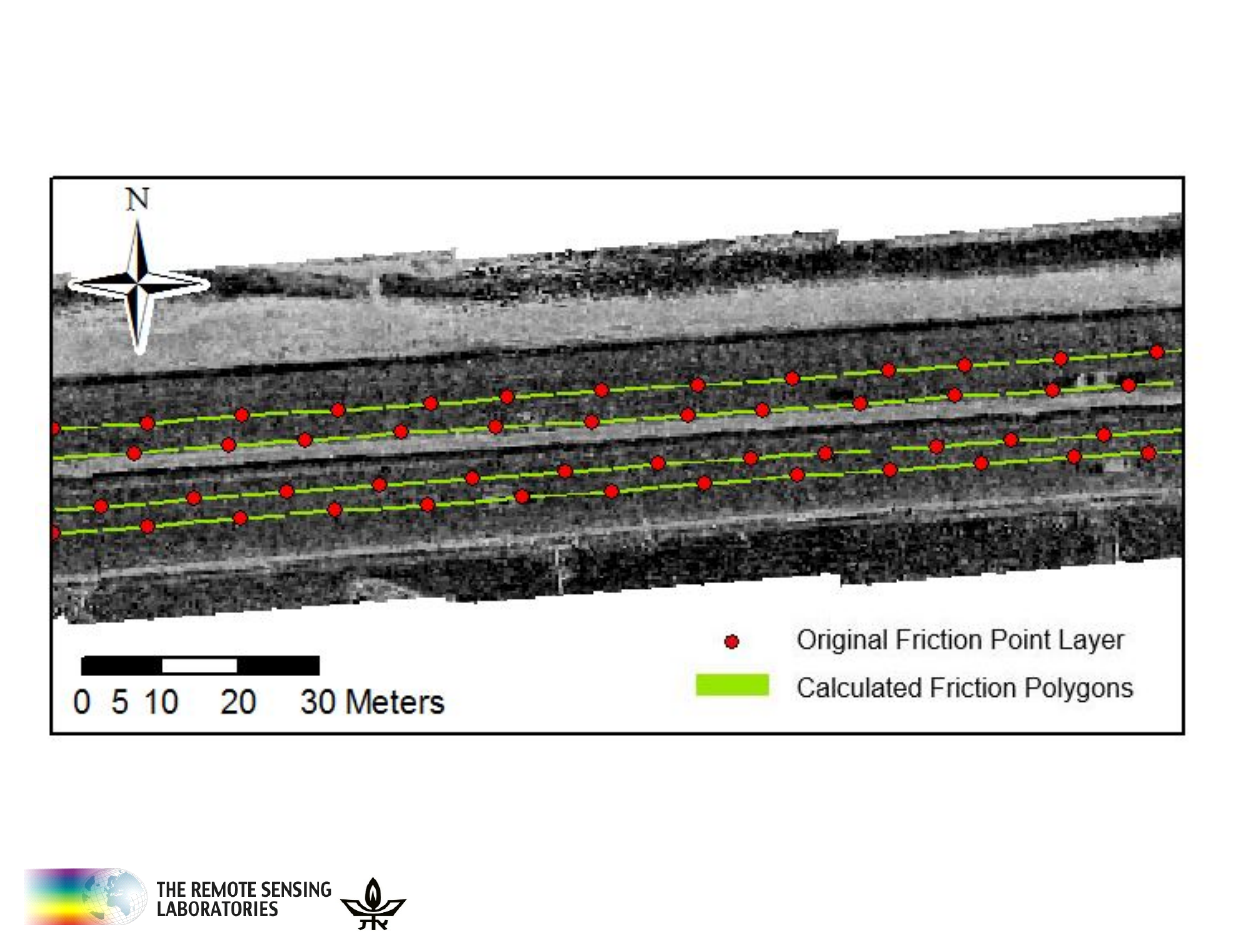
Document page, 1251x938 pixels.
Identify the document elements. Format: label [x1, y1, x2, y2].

text_box [24, 868, 408, 932]
picture [34, 158, 1208, 759]
